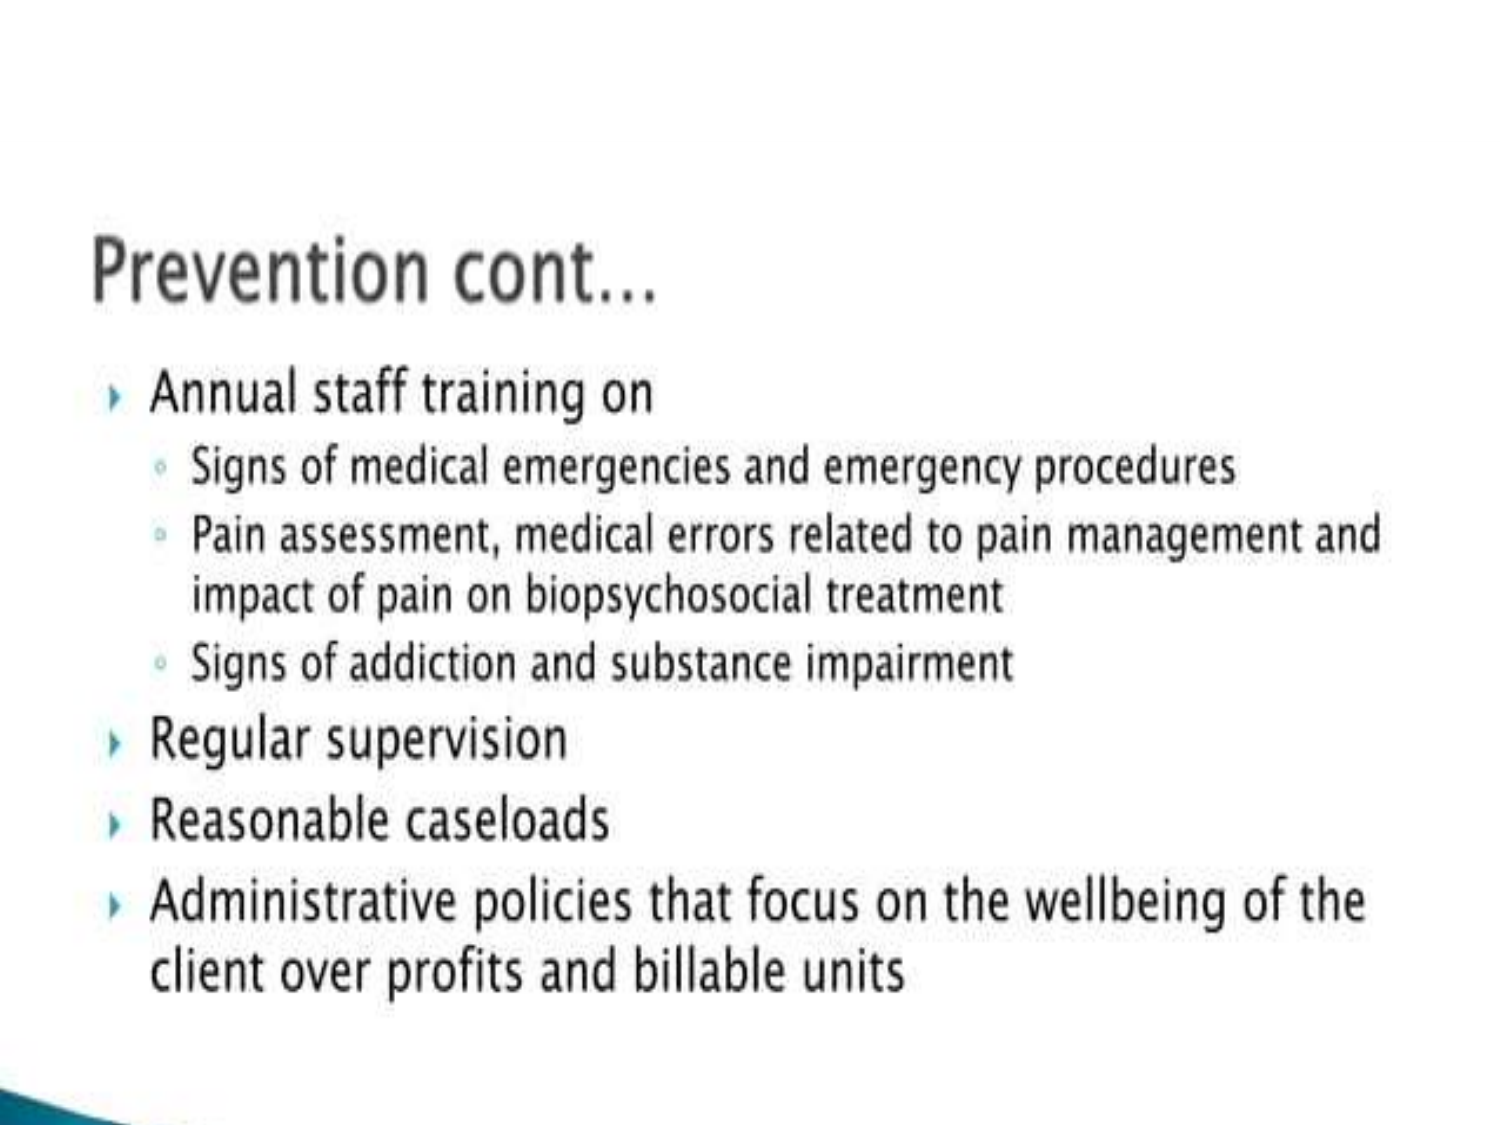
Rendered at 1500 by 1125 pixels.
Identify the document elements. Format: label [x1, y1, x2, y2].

picture [0, 139, 1500, 1125]
